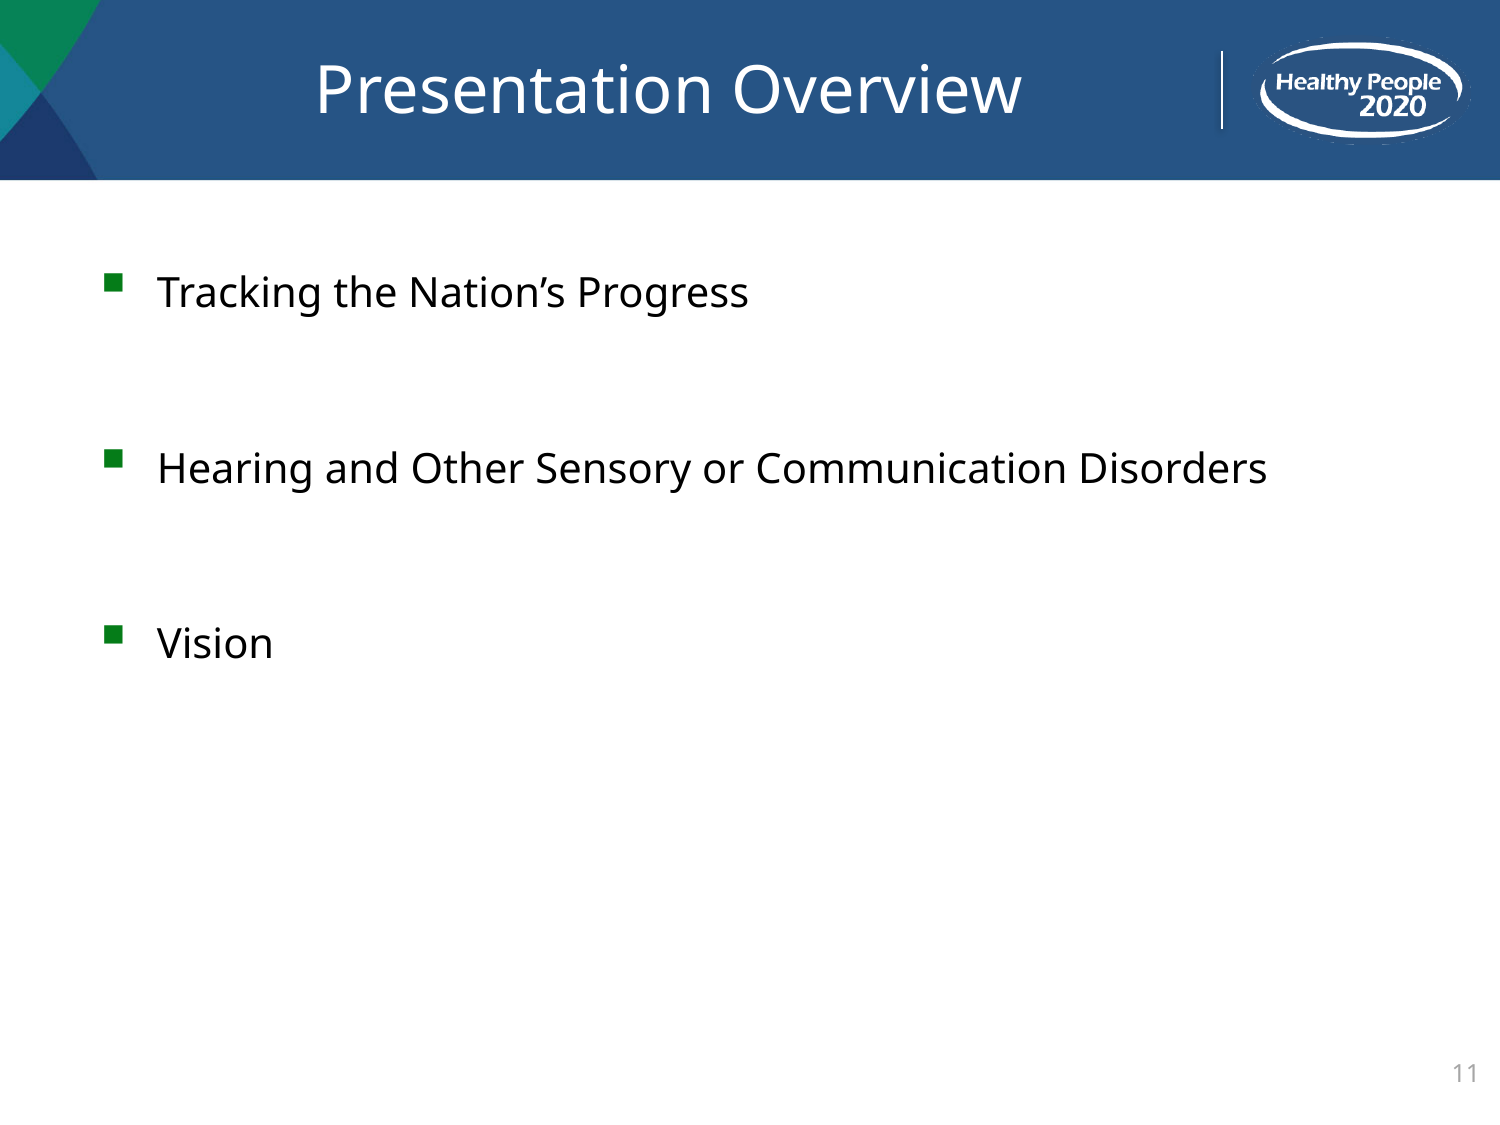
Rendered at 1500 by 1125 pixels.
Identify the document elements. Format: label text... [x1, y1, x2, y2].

list Tracking the Nation’s Progress Hearing and Other Sensory or Communication Disorders Vision [85, 258, 1443, 1042]
title Presentation Overview [103, 21, 1236, 153]
slide_number 11 [1367, 1037, 1481, 1112]
picture [0, 0, 1500, 1125]
